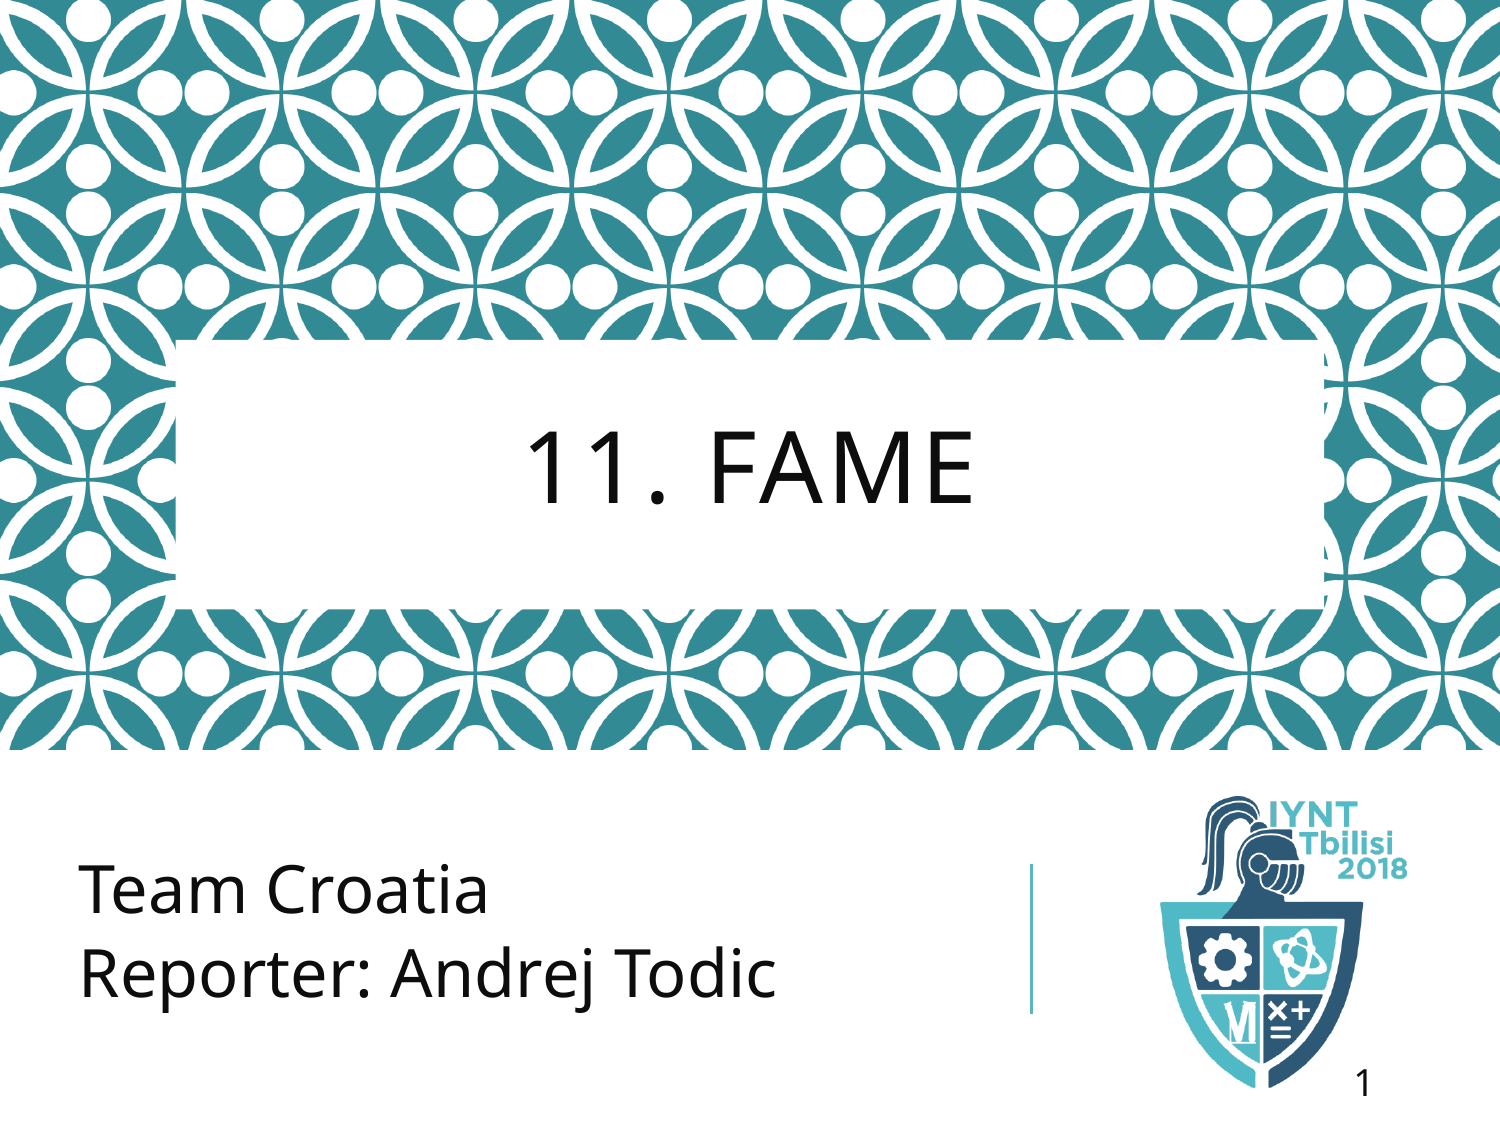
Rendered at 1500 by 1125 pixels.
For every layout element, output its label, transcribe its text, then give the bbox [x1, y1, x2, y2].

title 11. Fame [175, 339, 1325, 610]
picture [1159, 796, 1407, 1088]
subtitle Team Croatia Reporter: Andrej Todic [58, 785, 872, 1073]
slide_number 1 [1333, 1061, 1454, 1107]
